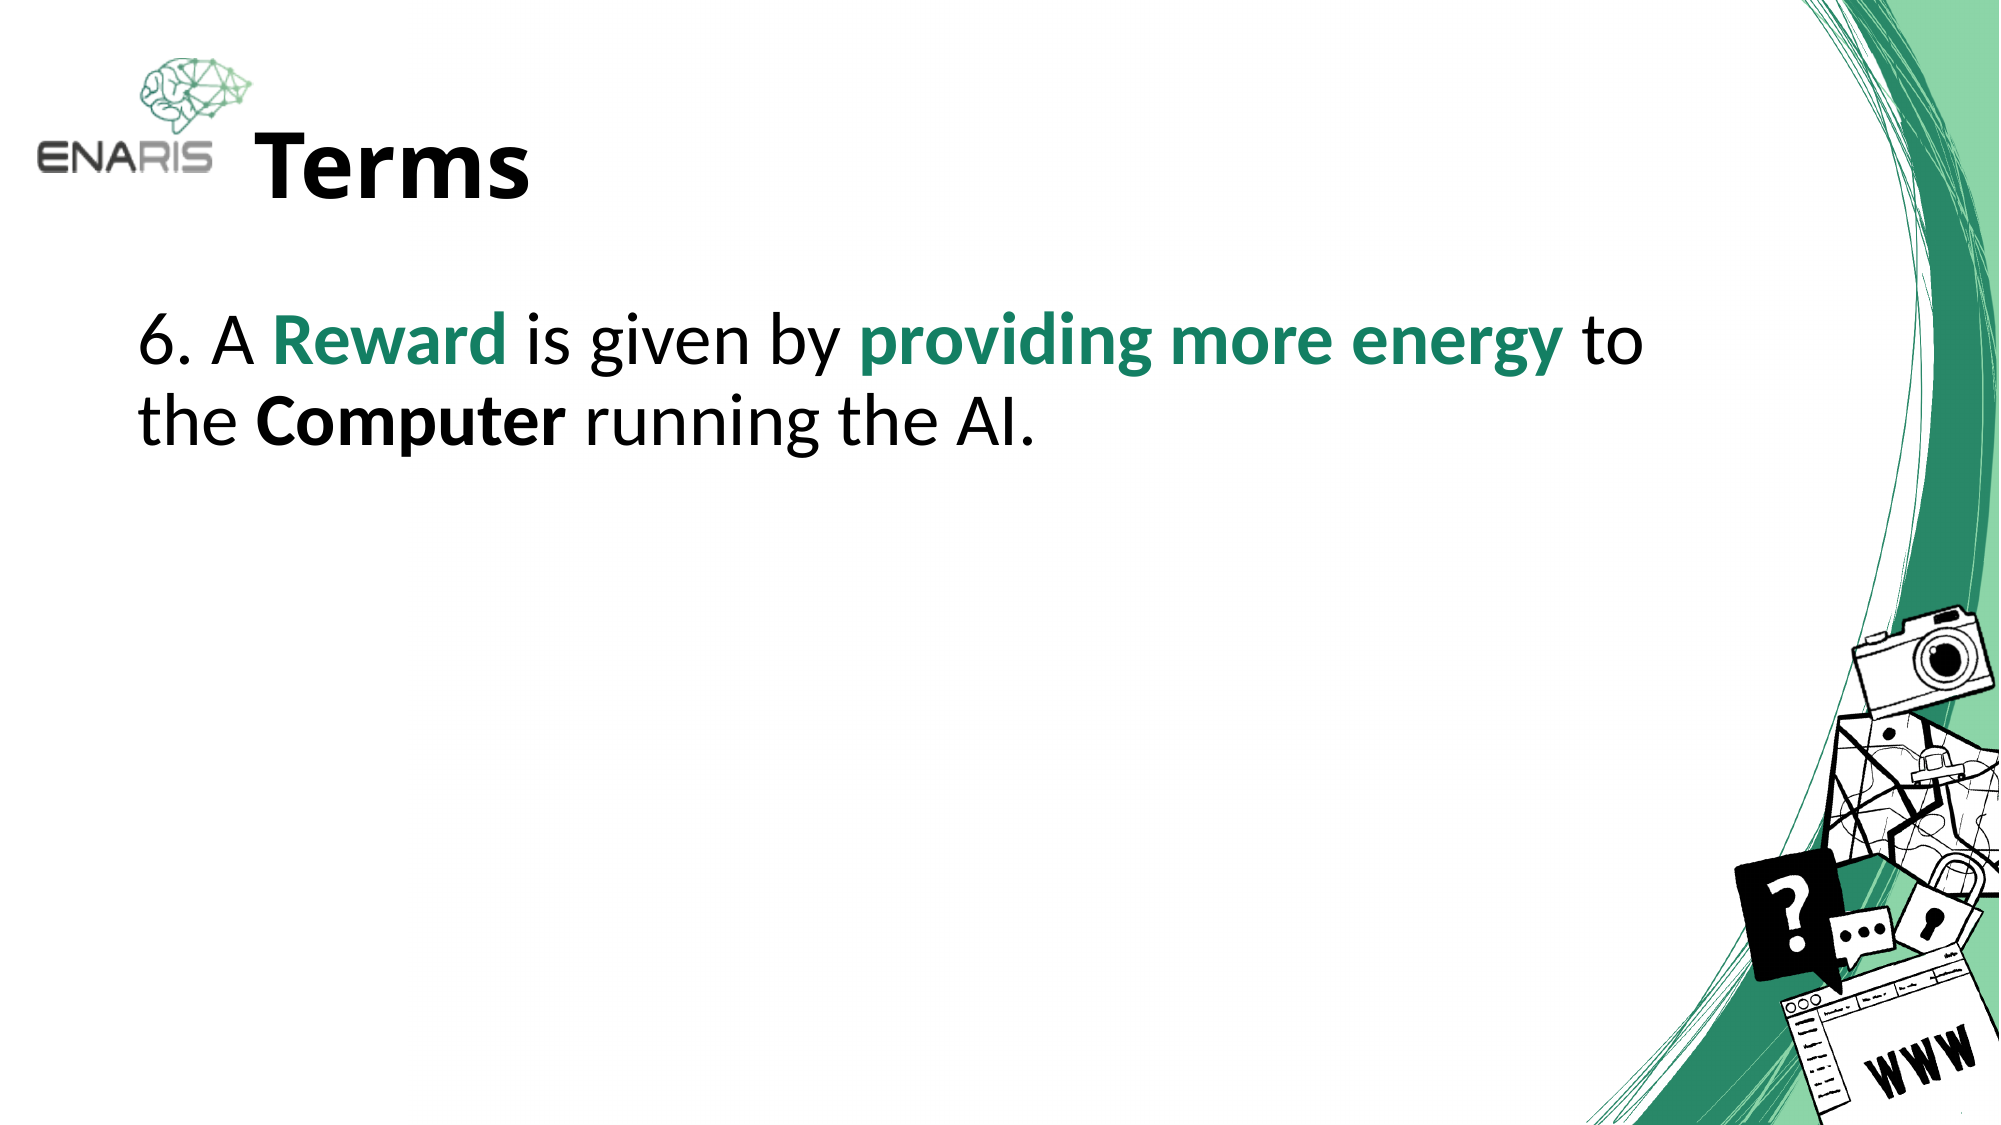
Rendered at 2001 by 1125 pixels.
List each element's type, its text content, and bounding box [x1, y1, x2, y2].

title Terms [253, 59, 1863, 278]
picture [408, 0, 1999, 1125]
picture [37, 58, 254, 173]
list 6. A Reward is given by providing more energy to the Computer running the AI. [137, 299, 1728, 1014]
